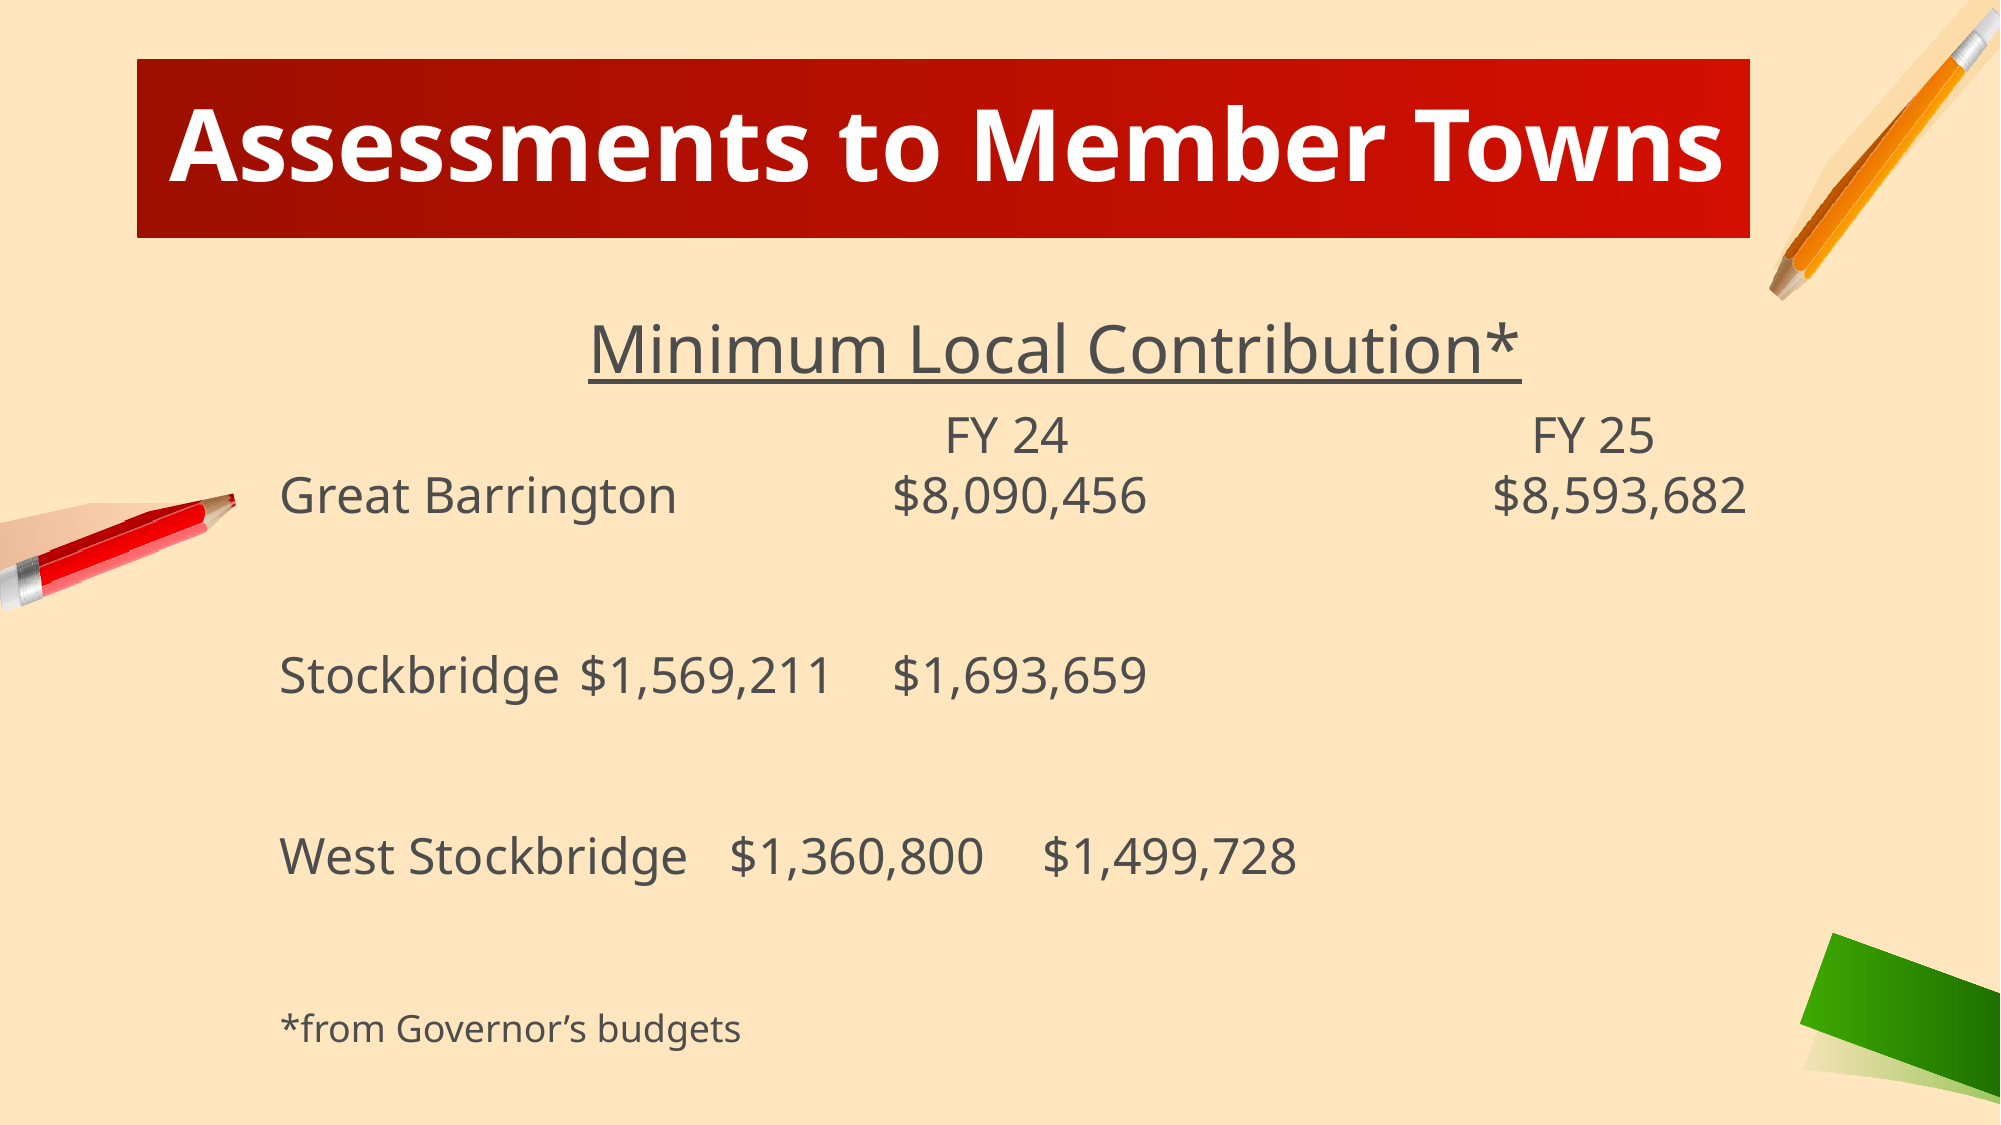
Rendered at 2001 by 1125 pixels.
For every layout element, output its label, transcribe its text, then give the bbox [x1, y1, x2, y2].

text_box Minimum Local Contribution* FY 24 FY 25 Great Barrington $8,090,456 $8,593,682 Stockbridge $1,569,211 $1,693,659 West Stockbridge $1,360,800 $1,499,728 *from Governor’s budgets [190, 291, 1846, 1017]
text_box Assessments to Member Towns [137, 59, 1750, 238]
picture [1755, 0, 2000, 291]
picture [0, 502, 190, 613]
